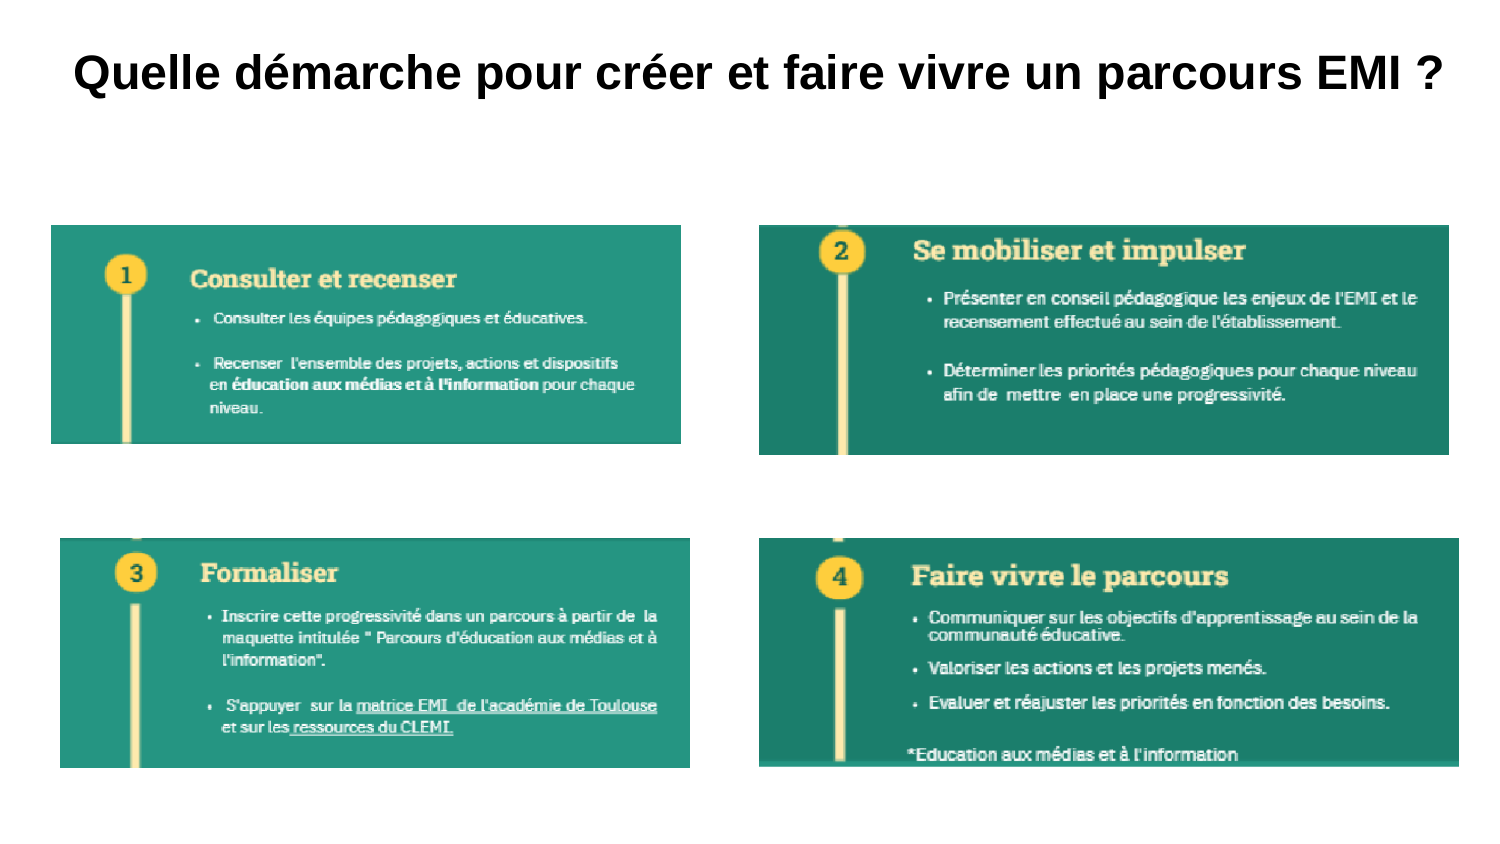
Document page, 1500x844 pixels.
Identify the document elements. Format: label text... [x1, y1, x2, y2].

picture [60, 538, 691, 769]
picture [758, 538, 1459, 769]
title Quelle démarche pour créer et faire vivre un parcours EMI ? [51, 25, 1470, 120]
picture [50, 225, 681, 444]
picture [758, 225, 1450, 455]
